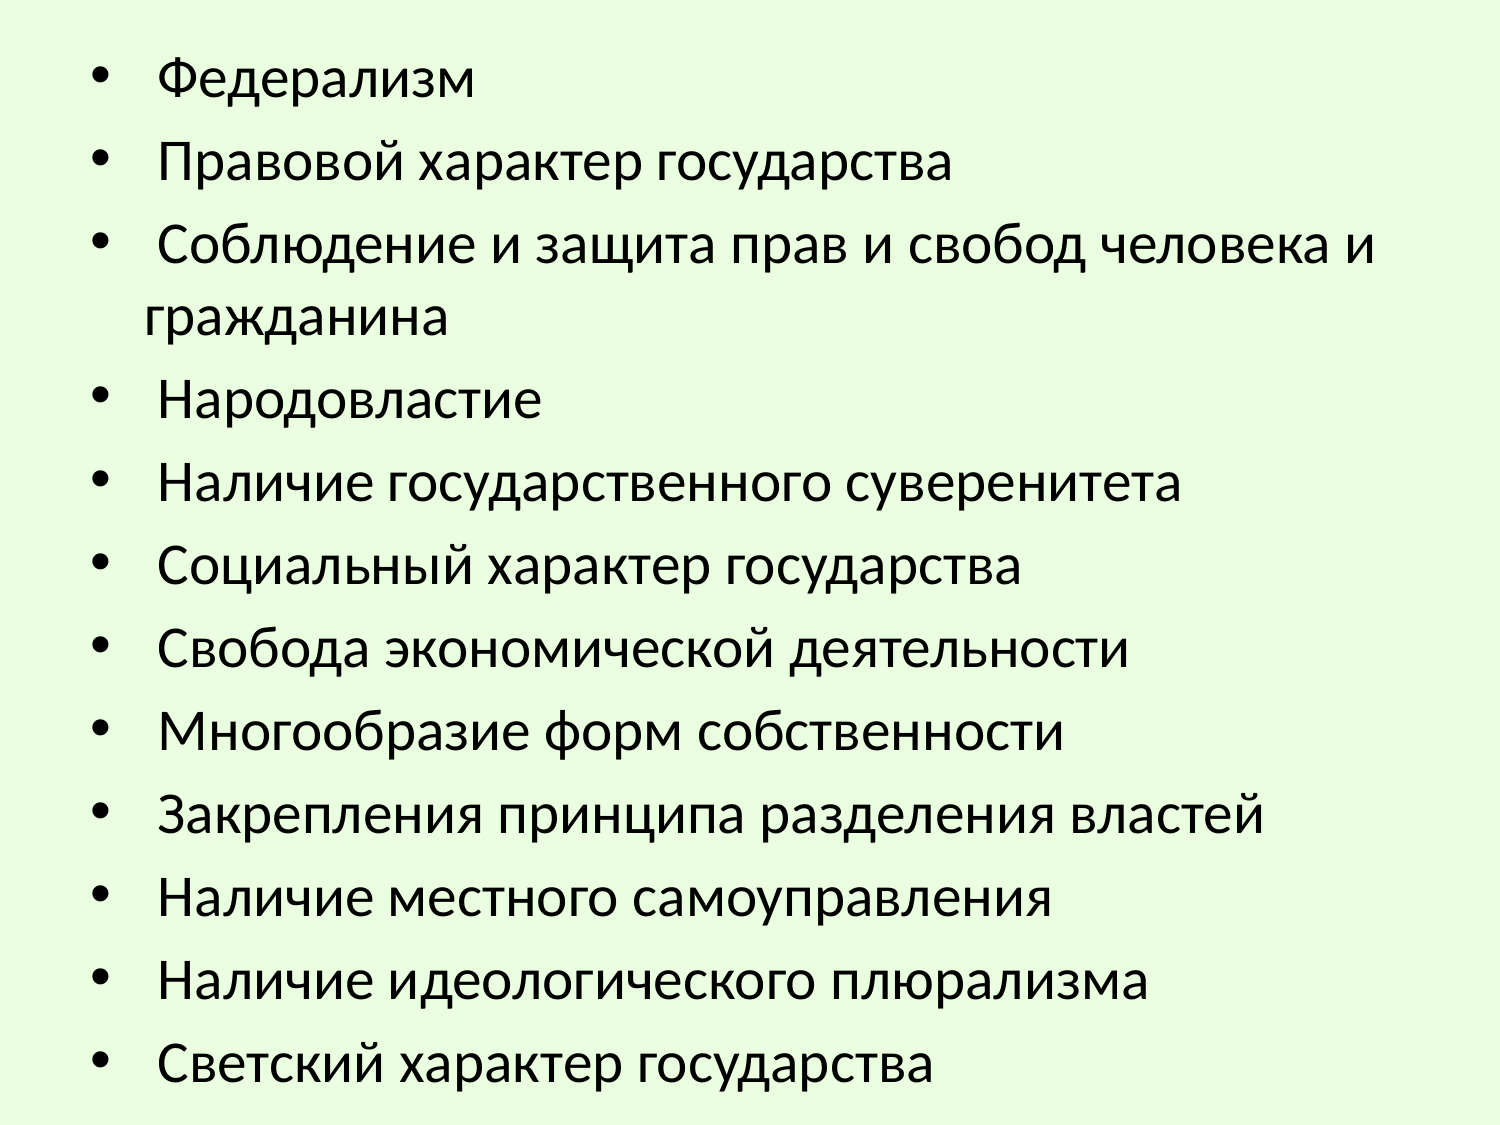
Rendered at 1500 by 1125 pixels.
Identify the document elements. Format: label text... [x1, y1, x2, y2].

list Федерализм Правовой характер государства Соблюдение и защита прав и свобод человека и гражданина Народовластие Наличие государственного суверенитета Социальный характер государства Свобода экономической деятельности Многообразие форм собственности Закрепления принципа разделения властей Наличие местного самоуправления Наличие идеологического плюрализма Светский характер государства [75, 30, 1425, 1106]
